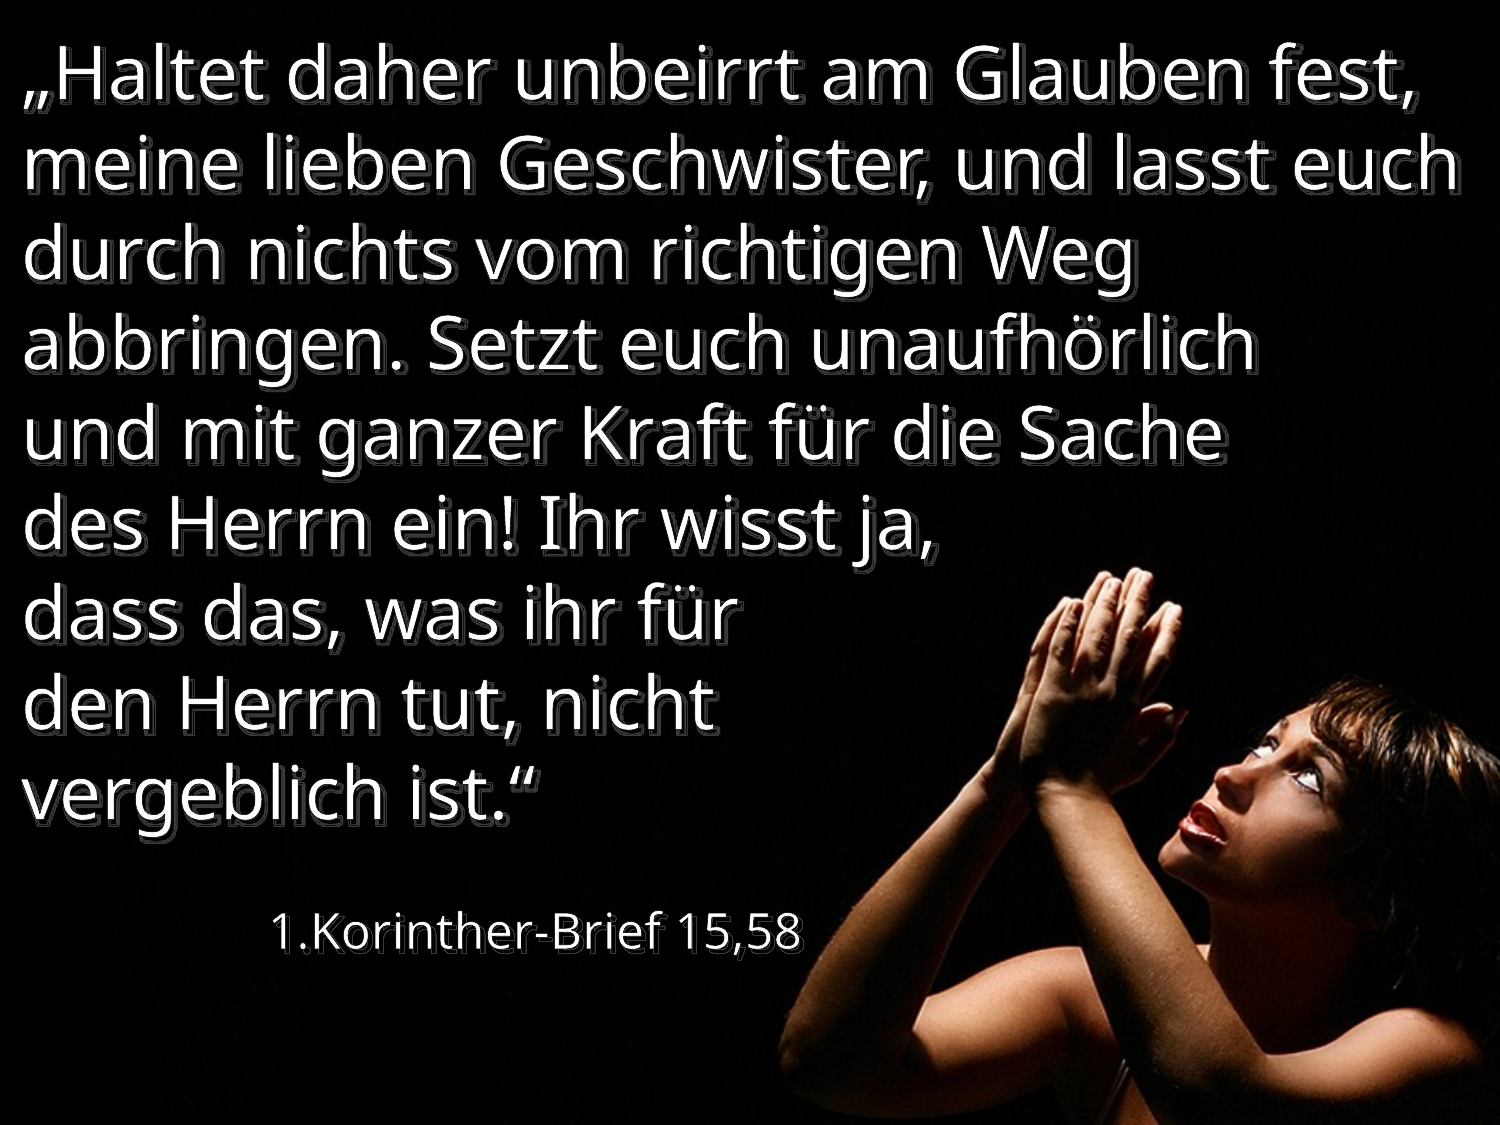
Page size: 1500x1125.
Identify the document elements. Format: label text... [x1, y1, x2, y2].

picture [0, 0, 1500, 1125]
title „Haltet daher unbeirrt am Glauben fest, meine lieben Geschwister, und lasst euch durch nichts vom richtigen Weg abbringen. Setzt euch unaufhörlich und mit ganzer Kraft für die Sache des Herrn ein! Ihr wisst ja, dass das, was ihr für den Herrn tut, nicht vergeblich ist.“ [5, 16, 1479, 843]
text_box 1.Korinther-Brief 15,58 [53, 891, 817, 967]
